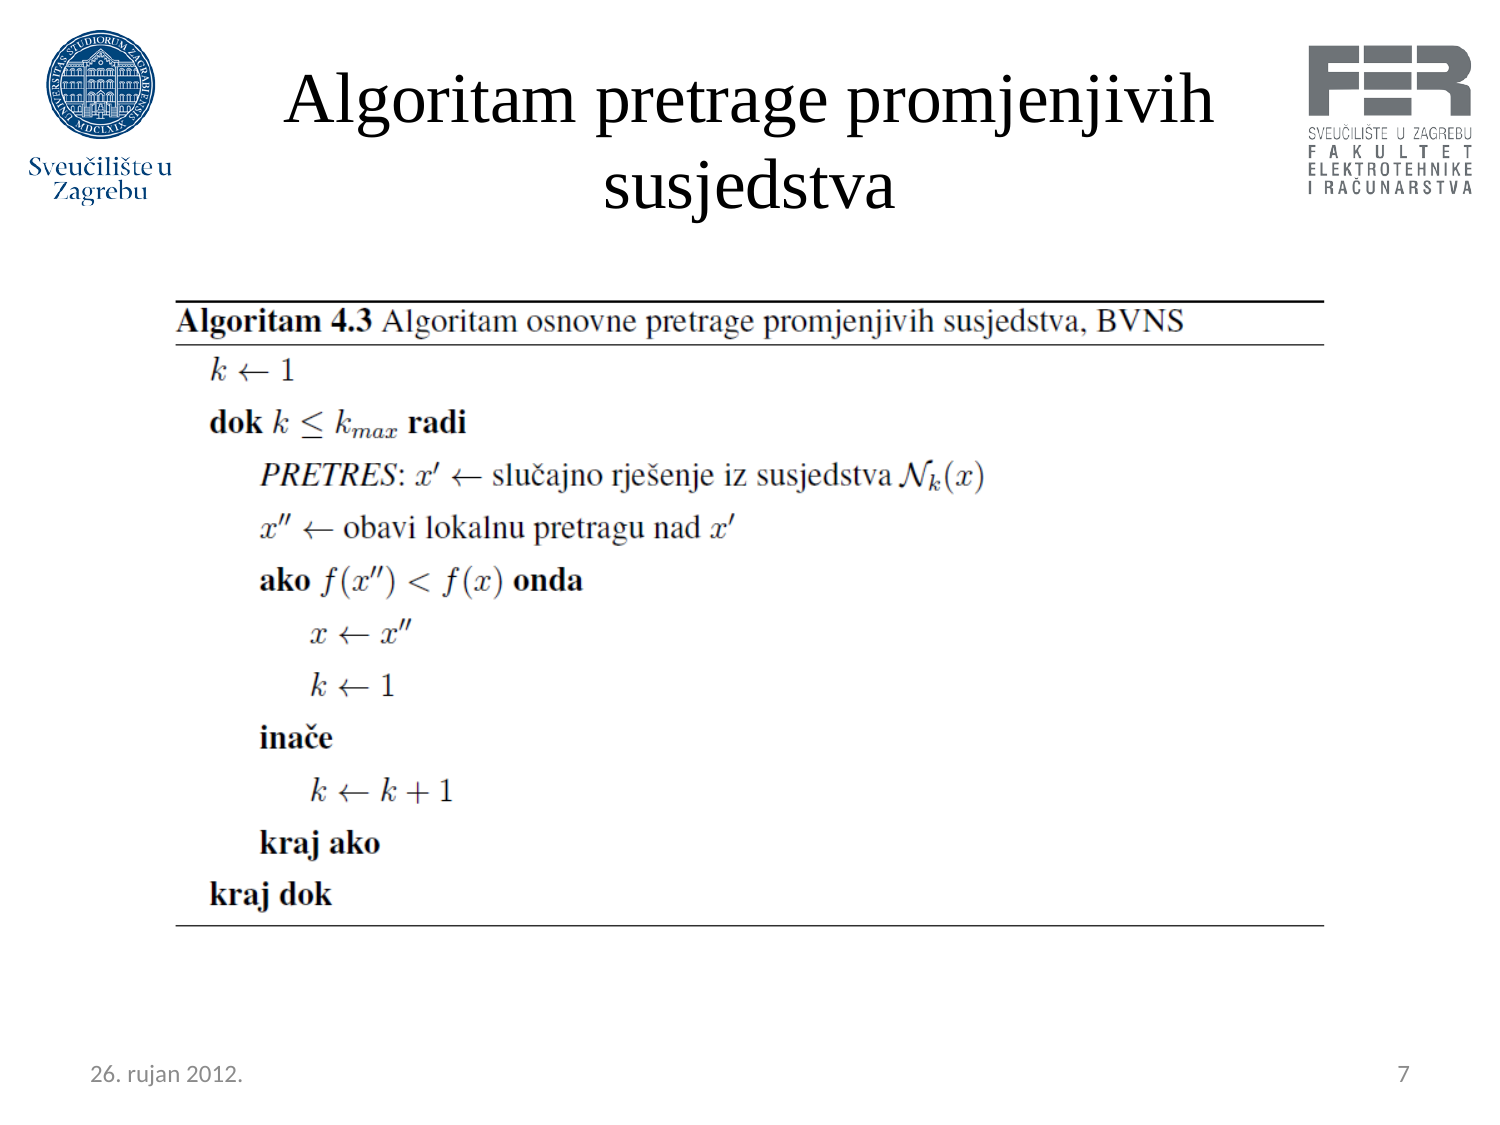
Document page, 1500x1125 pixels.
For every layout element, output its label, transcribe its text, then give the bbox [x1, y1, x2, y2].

slide_number 26. rujan 2012. [75, 1042, 425, 1103]
picture [29, 30, 172, 206]
picture [1305, 42, 1475, 199]
title Algoritam pretrage promjenjivih susjedstva [242, 42, 1258, 231]
slide_number 7 [1074, 1042, 1425, 1103]
picture [167, 293, 1333, 934]
